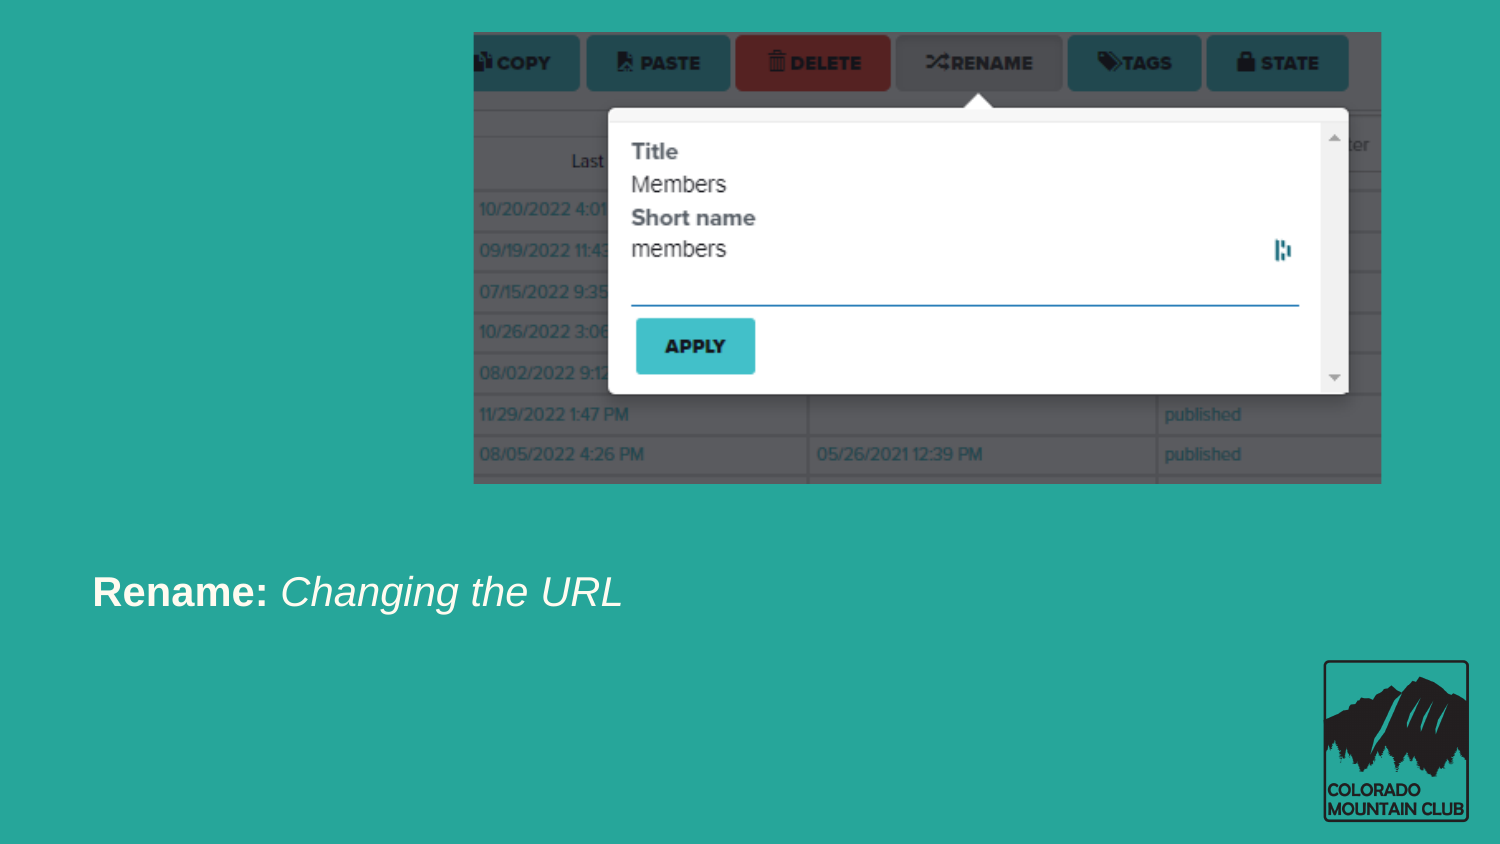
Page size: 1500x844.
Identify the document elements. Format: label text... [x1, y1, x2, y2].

picture [473, 31, 1382, 484]
picture [1312, 657, 1480, 825]
title Rename: Changing the URL [77, 376, 1500, 807]
